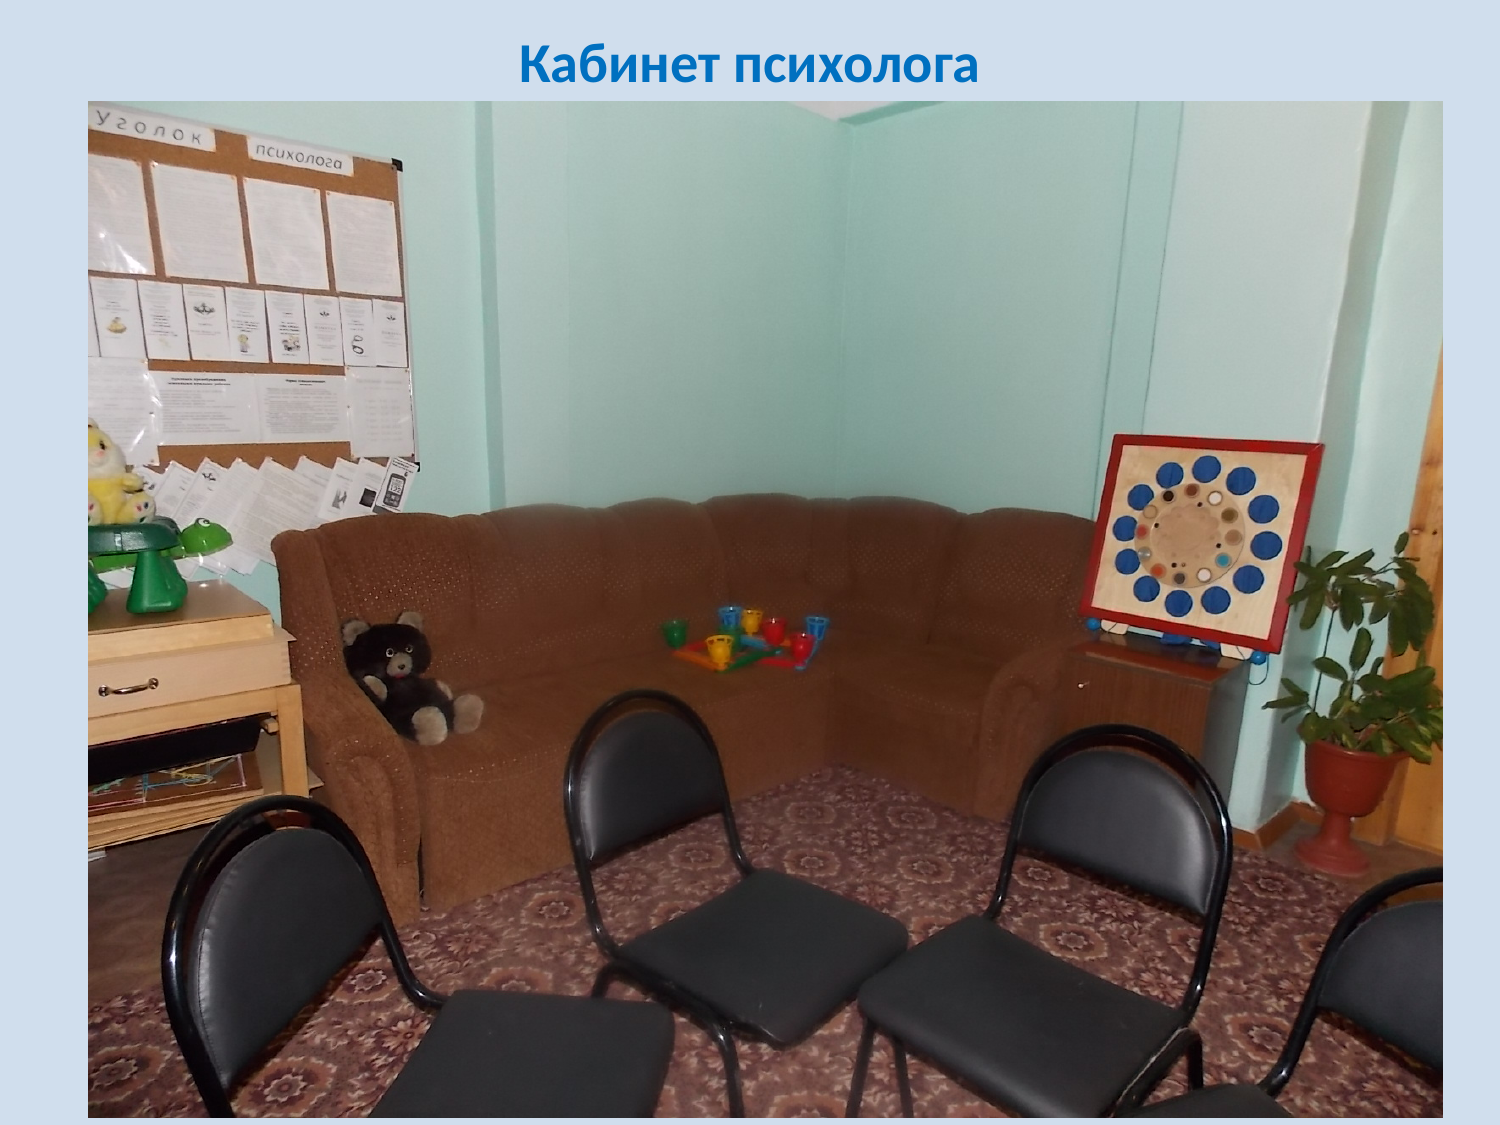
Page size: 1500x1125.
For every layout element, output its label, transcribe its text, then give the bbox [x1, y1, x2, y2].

title Кабинет психолога [75, 19, 1425, 102]
picture [88, 101, 1444, 1118]
